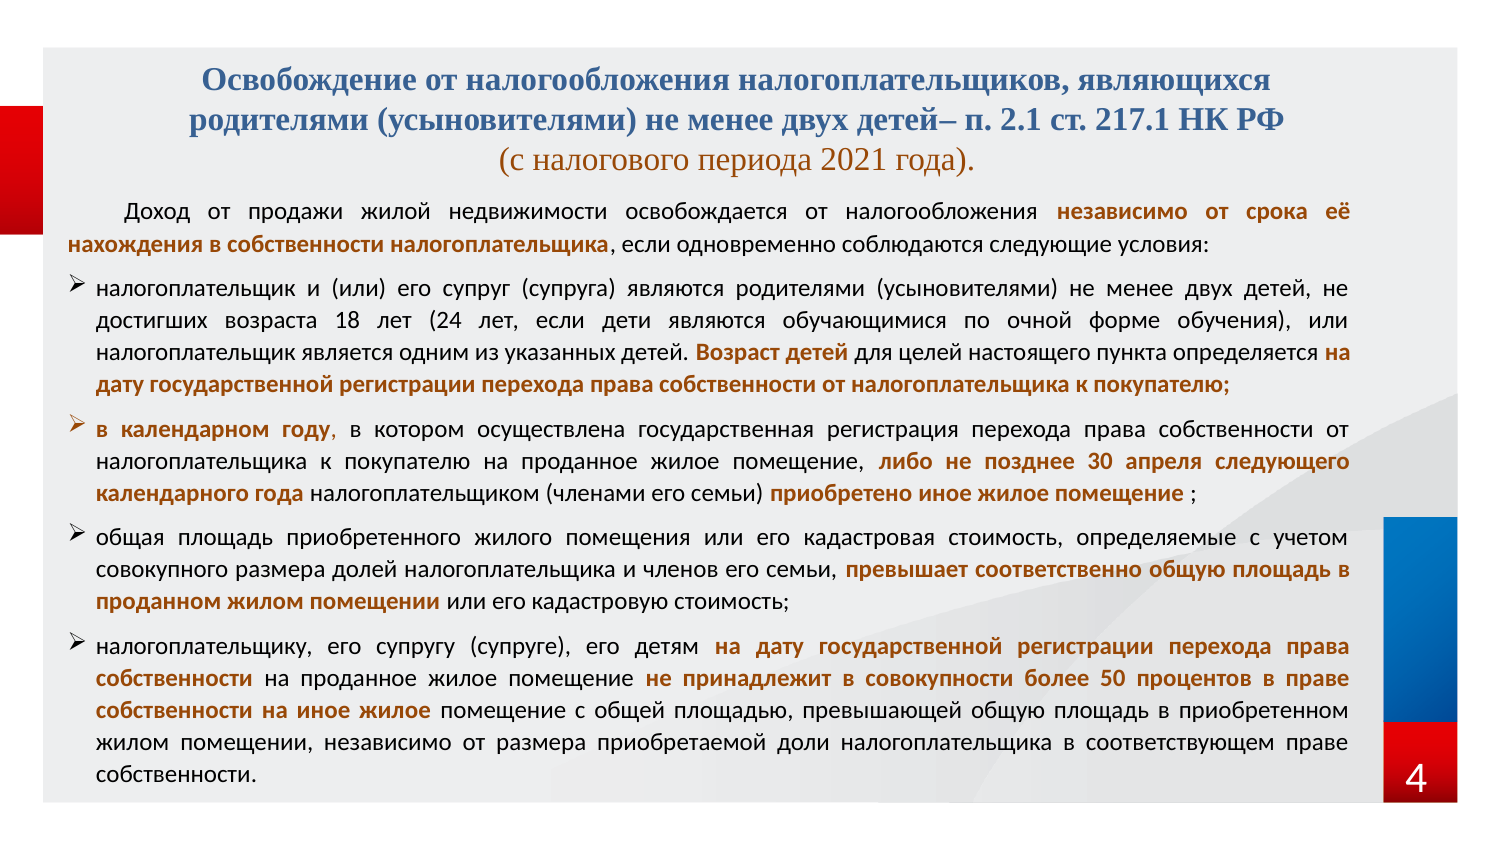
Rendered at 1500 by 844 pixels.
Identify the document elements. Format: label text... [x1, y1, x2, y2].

title Освобождение от налогообложения налогоплательщиков, являющихся родителями (усыновителями) не менее двух детей– п. 2.1 ст. 217.1 НК РФ (с налогового периода 2021 года). [133, 60, 1341, 174]
text_box Доход от продажи жилой недвижимости освобождается от налогообложения независимо от срока её нахождения в собственности налогоплательщика, если одновременно соблюдаются следующие условия: налогоплательщик и (или) его супруг (супруга) являются родителями (усыновителями) не менее двух детей, не достигших возраста 18 лет (24 лет, если дети являются обучающимися по очной форме обучения), или налогоплательщик является одним из указанных детей. Возраст детей для целей настоящего пункта определяется на дату государственной регистрации перехода права собственности от налогоплательщика к покупателю; в календарном году, в котором осуществлена государственная регистрация перехода права собственности от налогоплательщика к покупателю на проданное жилое помещение, либо не позднее 30 апреля следующего календарного года налогоплательщиком (членами его семьи) приобретено иное жилое помещение ; общая площадь приобретенного жилого помещения или его кадастровая стоимость, определяемые с учетом совокупного размера долей налогоплательщика и членов его семьи, превышает соответственно общую площадь в проданном жилом помещении или его кадастровую стоимость; налогоплательщику, его супругу (супруге), его детям на дату государственной регистрации перехода права собственности на проданное жилое помещение не принадлежит в совокупности более 50 процентов в праве собственности на иное жилое помещение с общей площадью, превышающей общую площадь в приобретенном жилом помещении, независимо от размера приобретаемой доли налогоплательщика в соответствующем праве собственности. [53, 185, 1366, 795]
picture [0, 0, 1500, 844]
slide_number 4 [1365, 743, 1468, 822]
